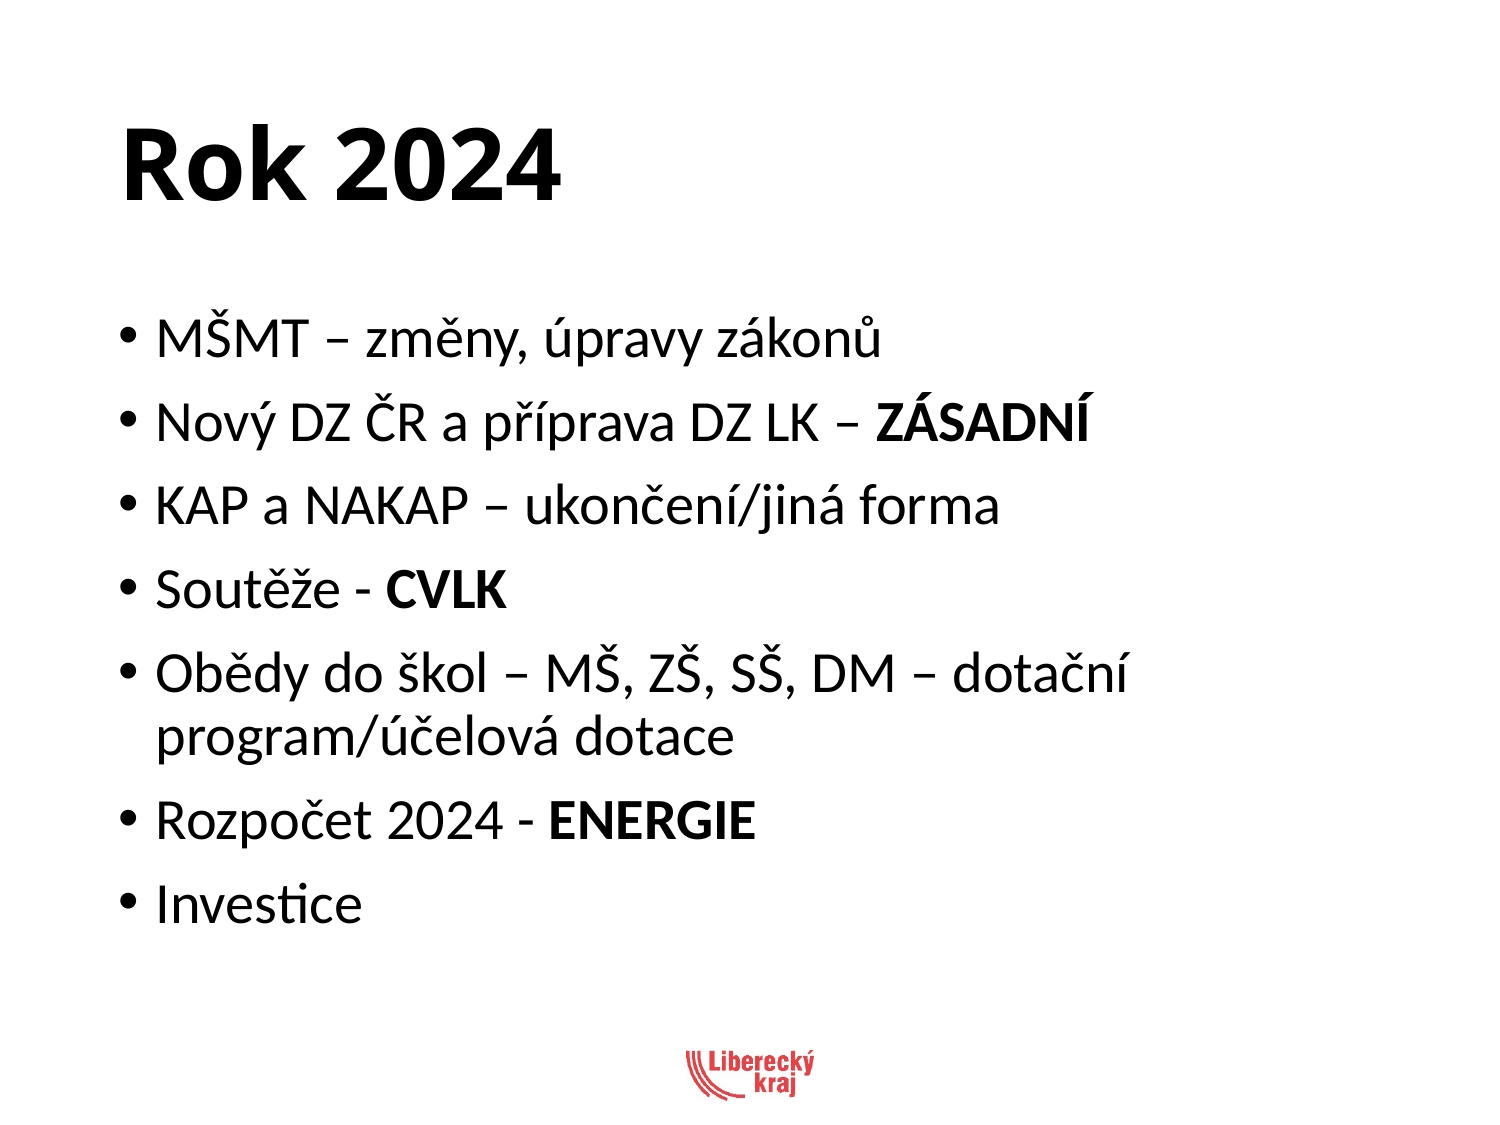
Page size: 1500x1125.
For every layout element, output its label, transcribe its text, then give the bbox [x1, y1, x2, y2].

title Rok 2024 [103, 59, 1397, 278]
picture [686, 1050, 814, 1103]
list MŠMT – změny, úpravy zákonů Nový DZ ČR a příprava DZ LK – ZÁSADNÍ KAP a NAKAP – ukončení/jiná forma Soutěže - CVLK Obědy do škol – MŠ, ZŠ, SŠ, DM – dotační program/účelová dotace Rozpočet 2024 - ENERGIE Investice [103, 299, 1397, 1014]
